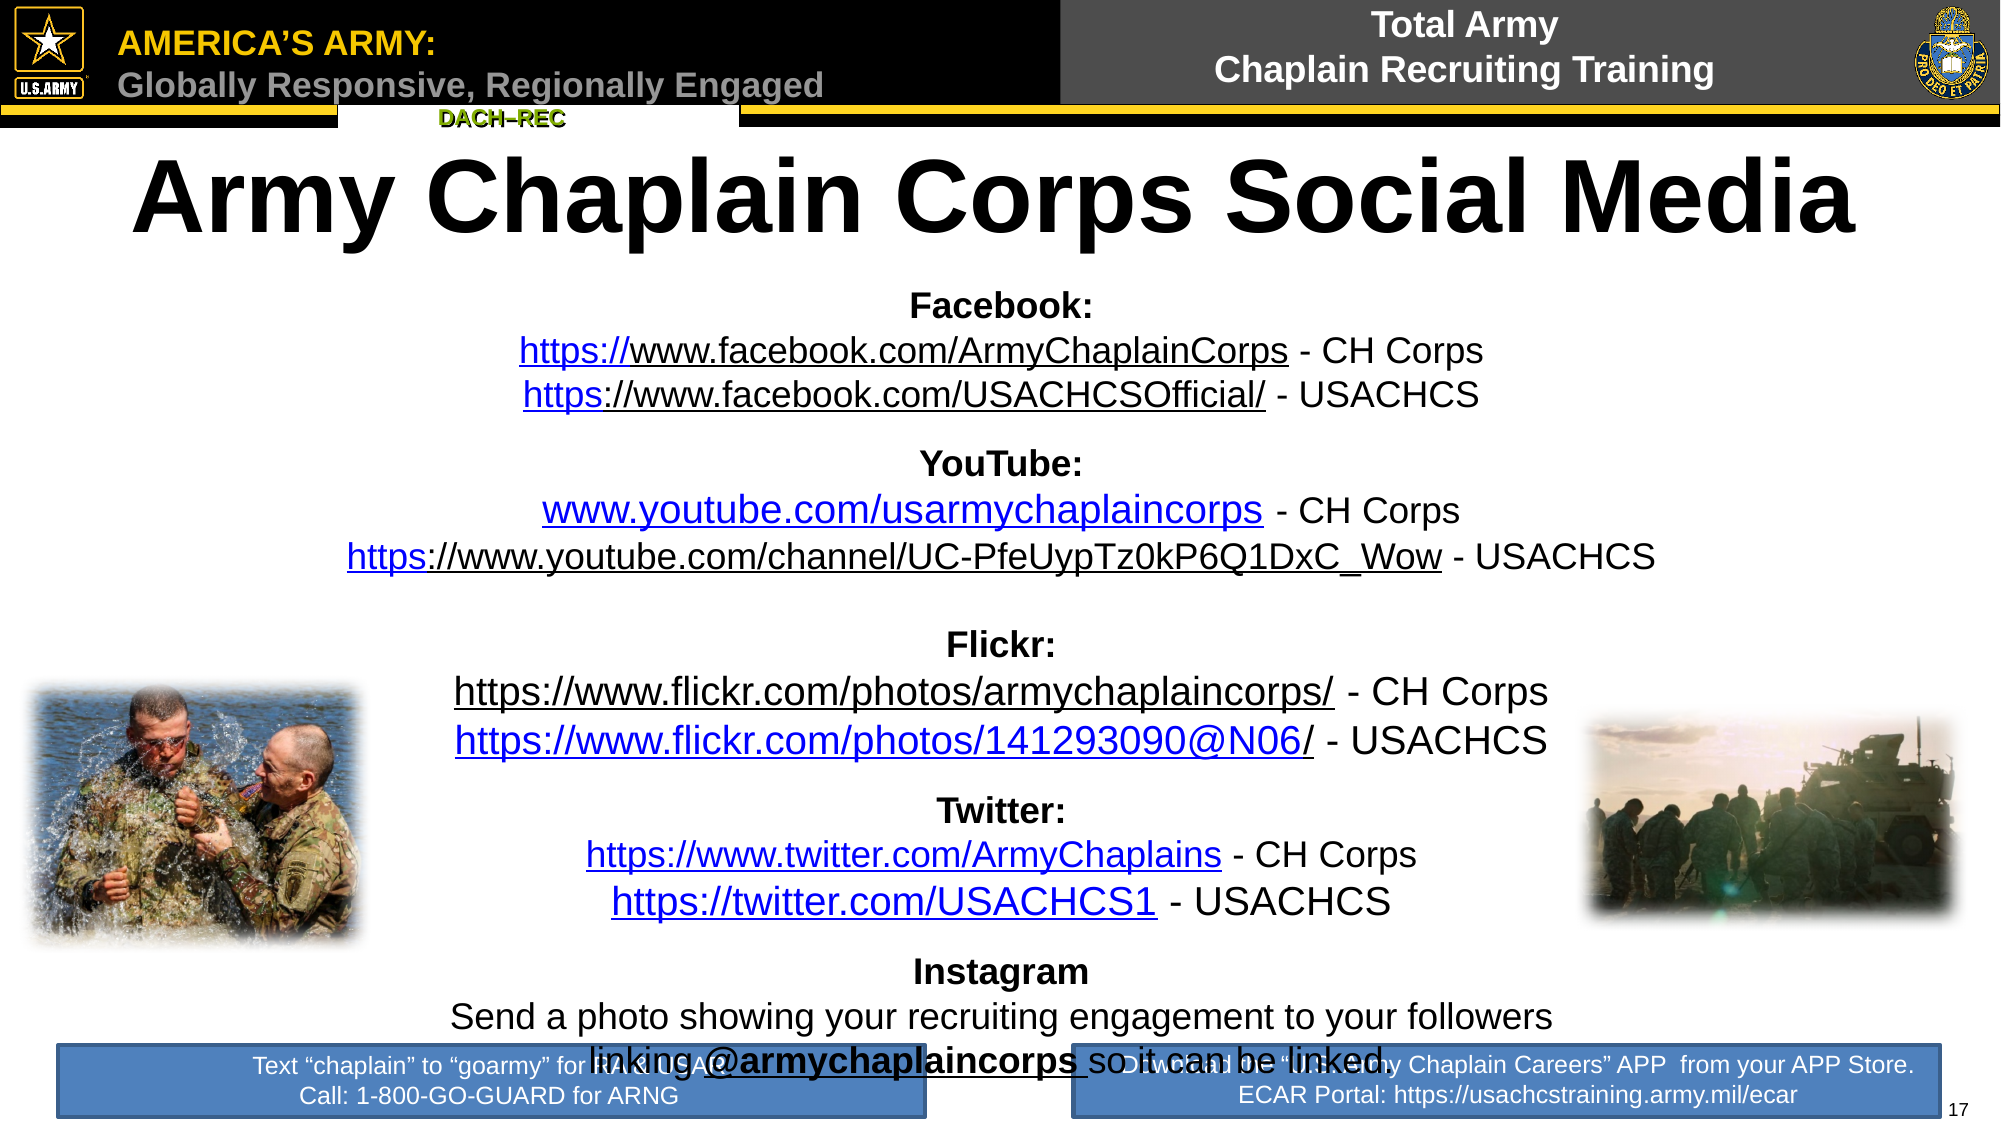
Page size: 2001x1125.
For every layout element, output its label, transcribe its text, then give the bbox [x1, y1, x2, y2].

picture [18, 674, 372, 954]
picture [12, 4, 89, 101]
picture [1903, 4, 2000, 101]
picture [1574, 703, 1969, 932]
text_box Army Chaplain Corps Social Media [62, 121, 1925, 261]
list Facebook: https://www.facebook.com/ArmyChaplainCorps - CH Corps https://www.facebook.com/USACHCSOfficial/ - USACHCS YouTube: www.youtube.com/usarmychaplaincorps - CH Corps https://www.youtube.com/channel/UC-PfeUypTz0kP6Q1DxC_Wow - USACHCS Flickr: https://www.flickr.com/photos/armychaplaincorps/ - CH Corps https://www.flickr.com/photos/141293090@N06/ - USACHCS Twitter: https://www.twitter.com/ArmyChaplains - CH Corps https://twitter.com/USACHCS1 - USACHCS Instagram Send a photo showing your recruiting engagement to your followers linking @armychaplaincorps so it can be linked. [18, 281, 1969, 1082]
